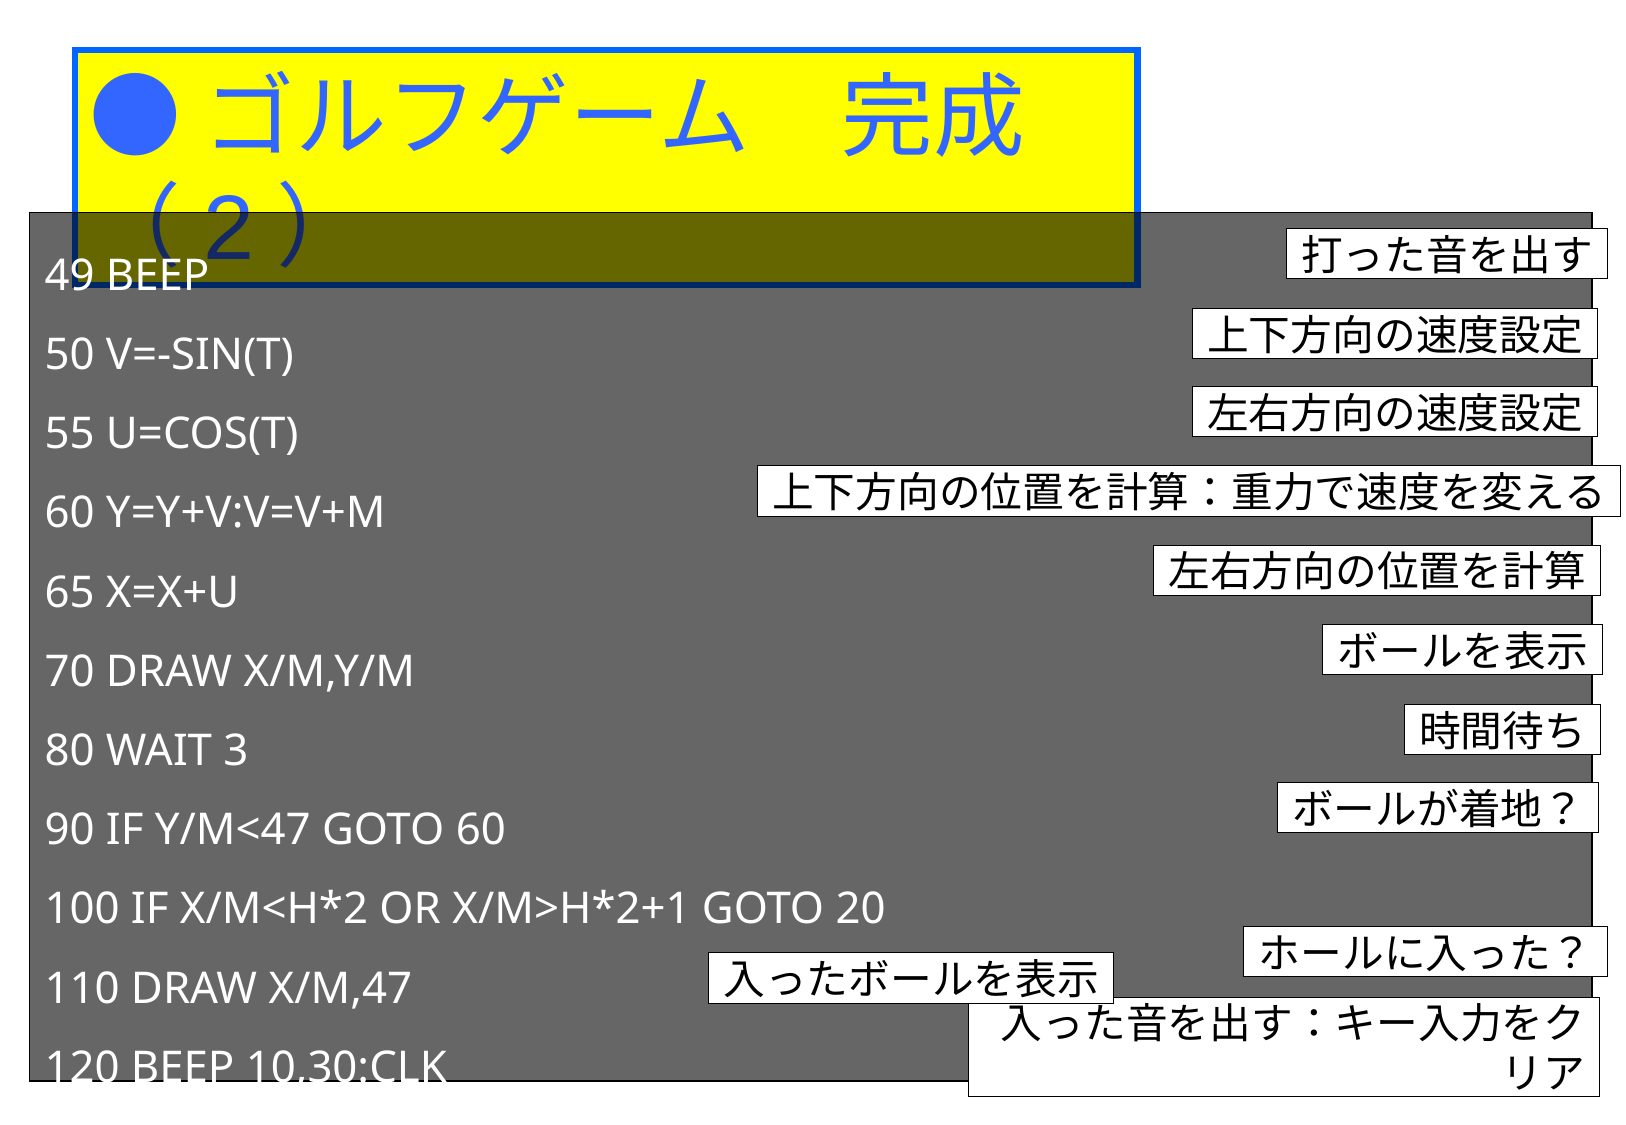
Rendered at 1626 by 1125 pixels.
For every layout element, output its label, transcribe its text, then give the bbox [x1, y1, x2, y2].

text_box 49 BEEP 50 V=-SIN(T) 55 U=COS(T) 60 Y=Y+V:V=V+M 65 X=X+U 70 DRAW X/M,Y/M 80 WAIT 3 90 IF Y/M<47 GOTO 60 100 IF X/M<H*2 OR X/M>H*2+1 GOTO 20 110 DRAW X/M,47 120 BEEP 10,30:CLK [29, 212, 1593, 1081]
text_box 左右方向の位置を計算 [1153, 545, 1601, 596]
text_box 上下方向の位置を計算：重力で速度を変える [757, 465, 1621, 517]
text_box 時間待ち [1404, 704, 1601, 755]
text_box ●ゴルフゲーム 完成（2） [74, 50, 1138, 212]
text_box ホールに入った？ [1243, 926, 1608, 977]
text_box 打った音を出す [1286, 228, 1608, 279]
text_box 上下方向の速度設定 [1192, 308, 1598, 359]
text_box ボールが着地？ [1277, 782, 1599, 833]
text_box ボールを表示 [1322, 624, 1603, 675]
text_box 入ったボールを表示 [708, 952, 1114, 1004]
text_box 入った音を出す：キー入力をクリア [968, 997, 1600, 1097]
text_box 左右方向の速度設定 [1192, 386, 1598, 437]
